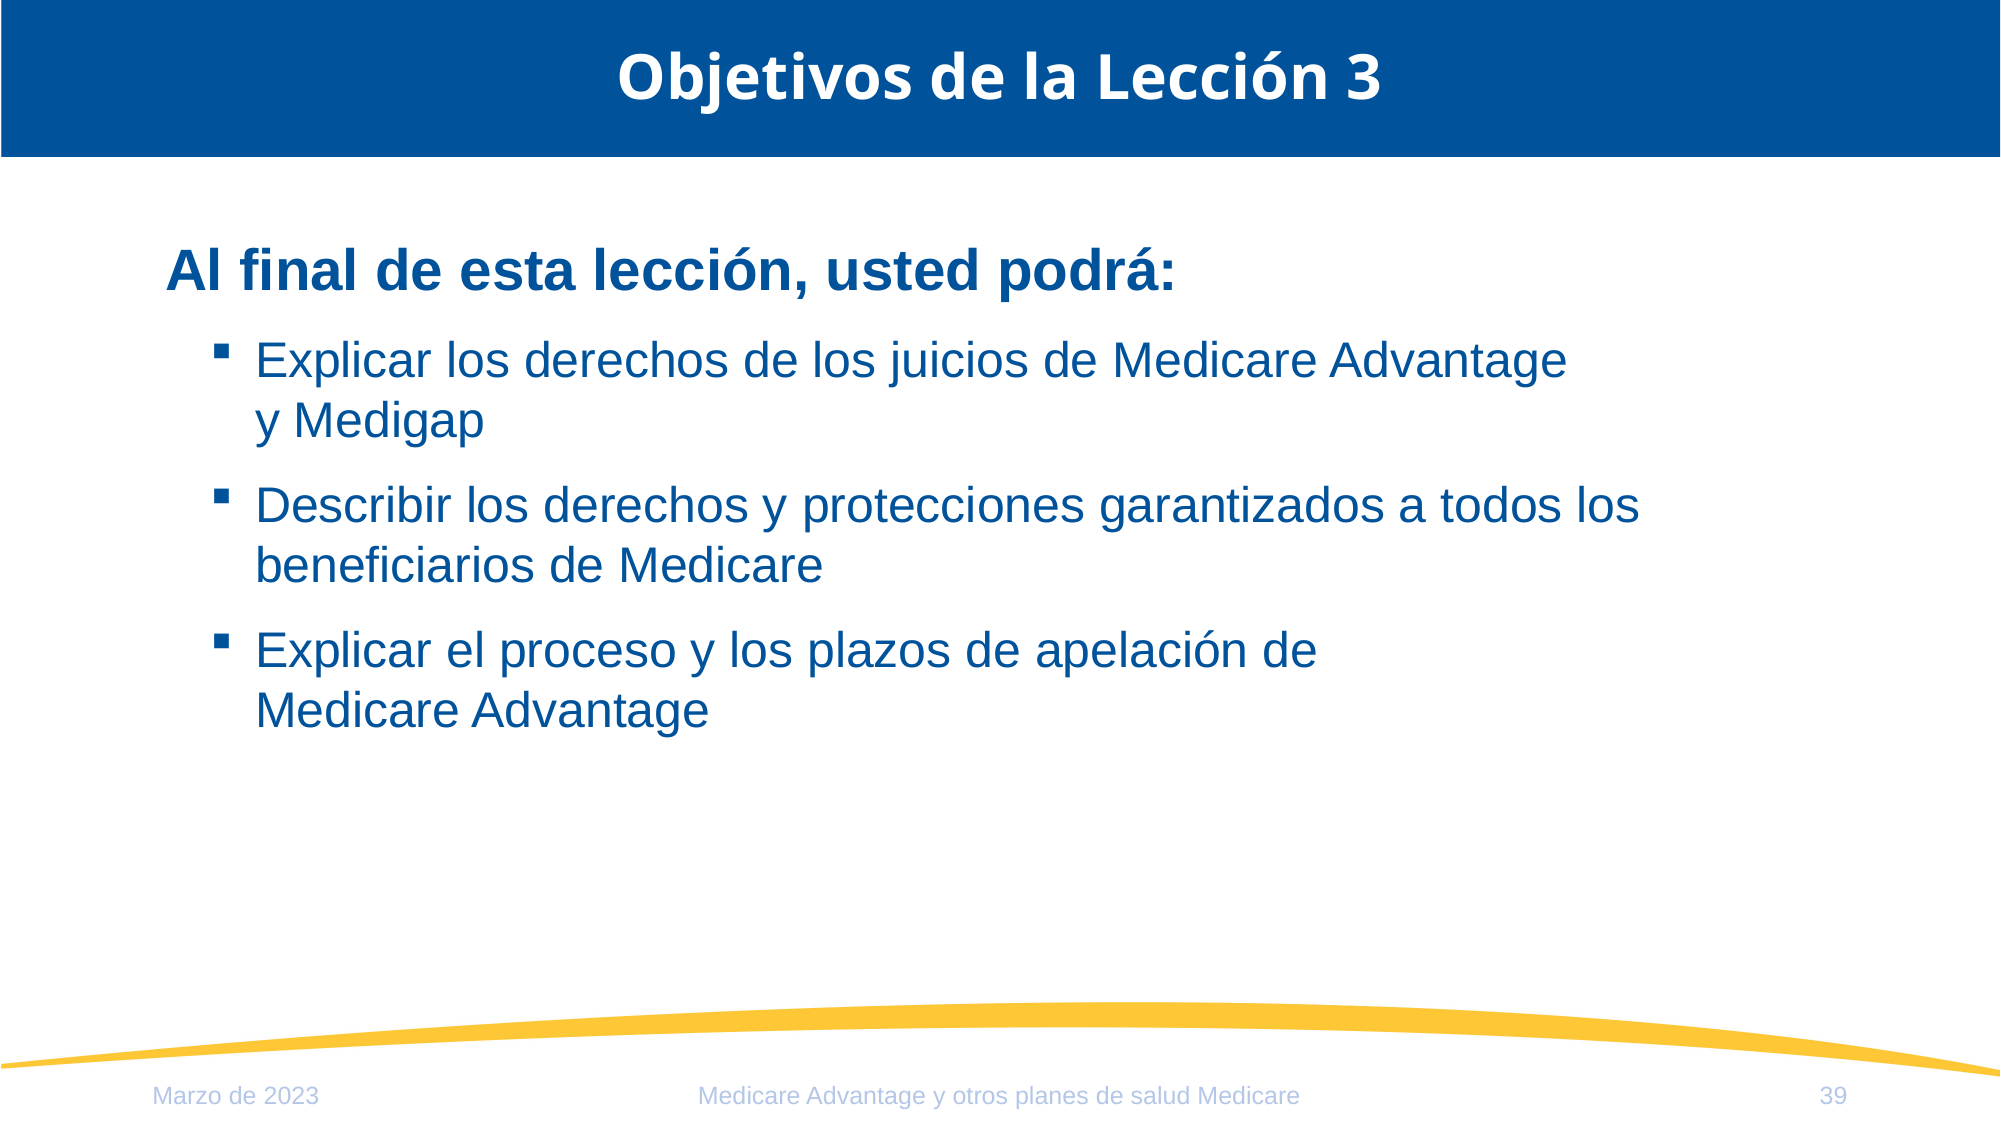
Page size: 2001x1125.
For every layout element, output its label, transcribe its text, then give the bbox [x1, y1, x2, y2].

title Objetivos de la Lección 3 [0, 0, 2000, 158]
list Al final de esta lección, usted podrá: Explicar los derechos de los juicios de Medicare Advantage y Medigap Describir los derechos y protecciones garantizados a todos los beneficiarios de Medicare Explicar el proceso y los plazos de apelación de Medicare Advantage [150, 224, 1753, 909]
slide_number Marzo de 2023 [137, 1065, 588, 1125]
picture [0, 0, 2001, 1125]
footer Medicare Advantage y otros planes de salud Medicare [662, 1065, 1338, 1125]
slide_number 39 [1412, 1065, 1863, 1125]
